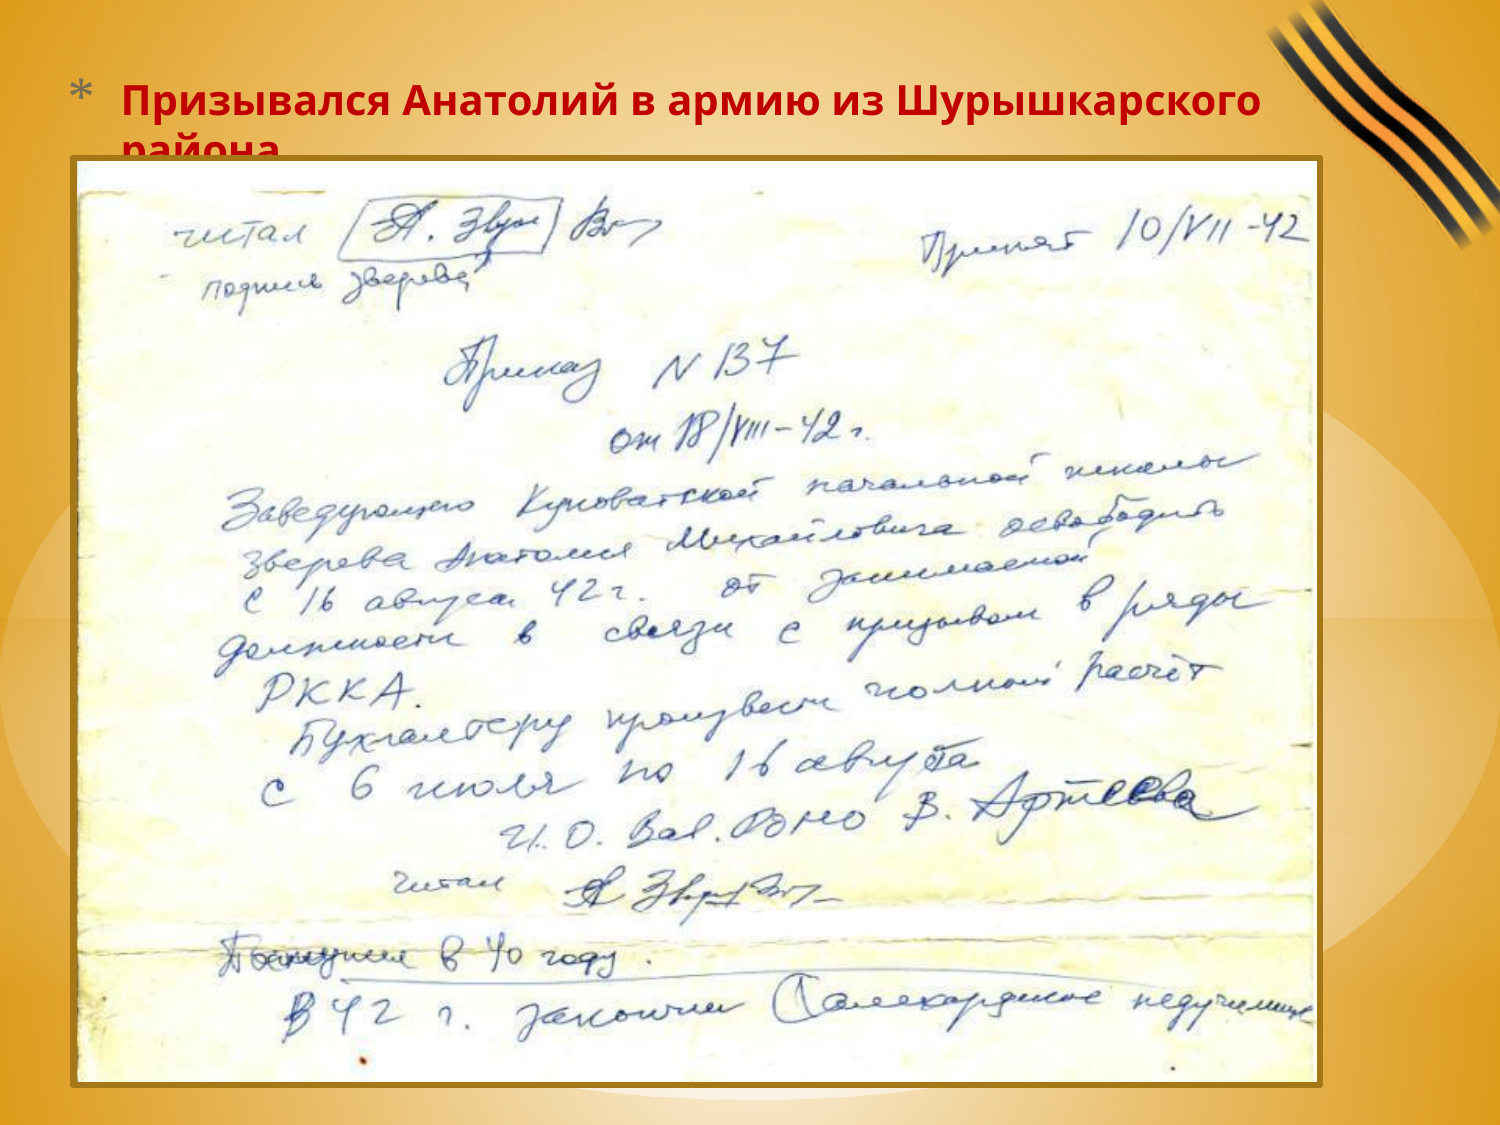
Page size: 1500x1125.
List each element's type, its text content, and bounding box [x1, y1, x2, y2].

title Призывался Анатолий в армию из Шурышкарского района [53, 66, 1324, 197]
picture [1257, 0, 1500, 281]
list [76, 160, 1318, 1083]
